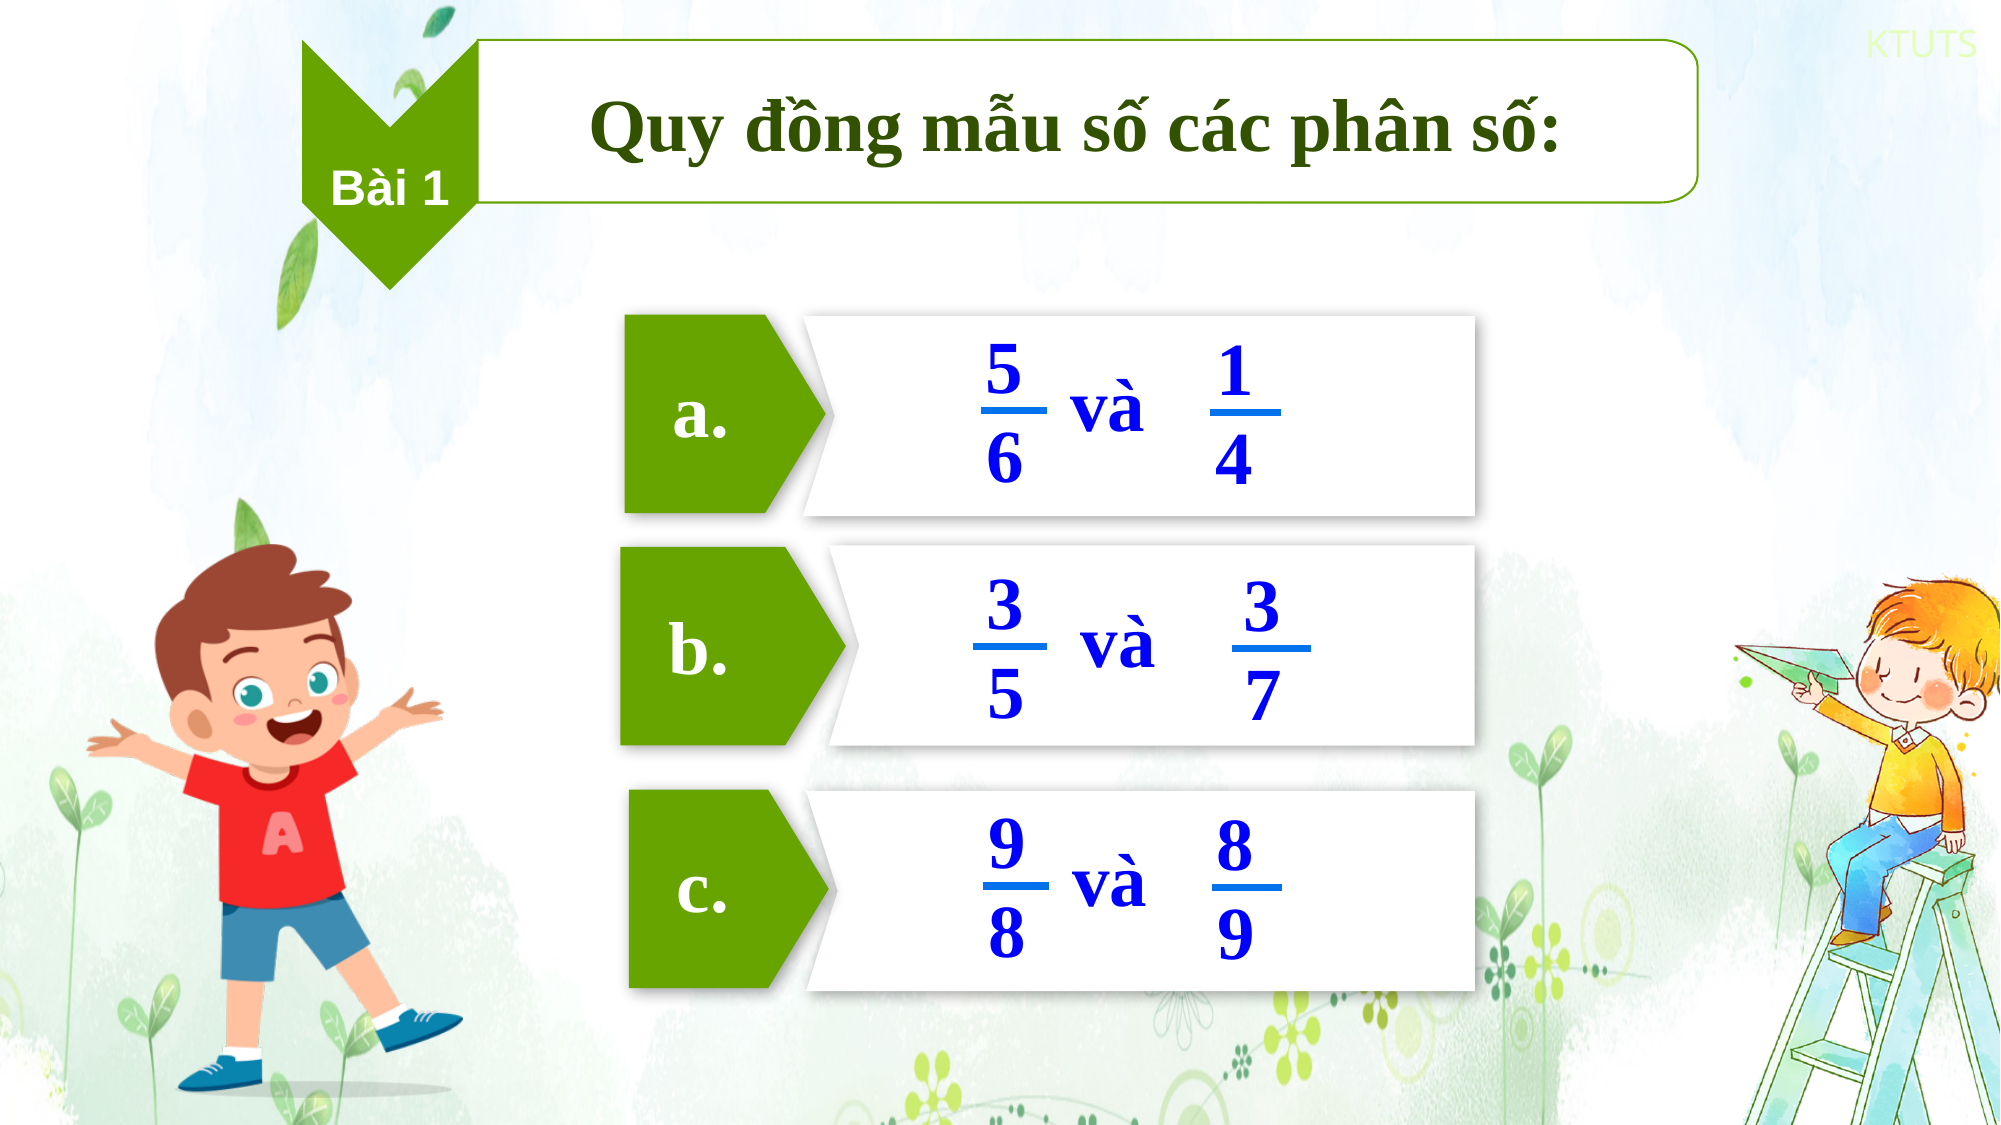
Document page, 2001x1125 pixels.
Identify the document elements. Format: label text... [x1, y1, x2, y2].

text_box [624, 311, 1475, 517]
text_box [653, 546, 1392, 744]
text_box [828, 545, 1475, 746]
text_box [478, 190, 1694, 204]
text_box [476, 38, 1693, 52]
picture [0, 0, 2001, 1125]
text_box [619, 545, 788, 747]
text_box Quy đồng mẫu số các phân số: [478, 52, 1826, 190]
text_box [302, 39, 478, 291]
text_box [628, 786, 1475, 992]
